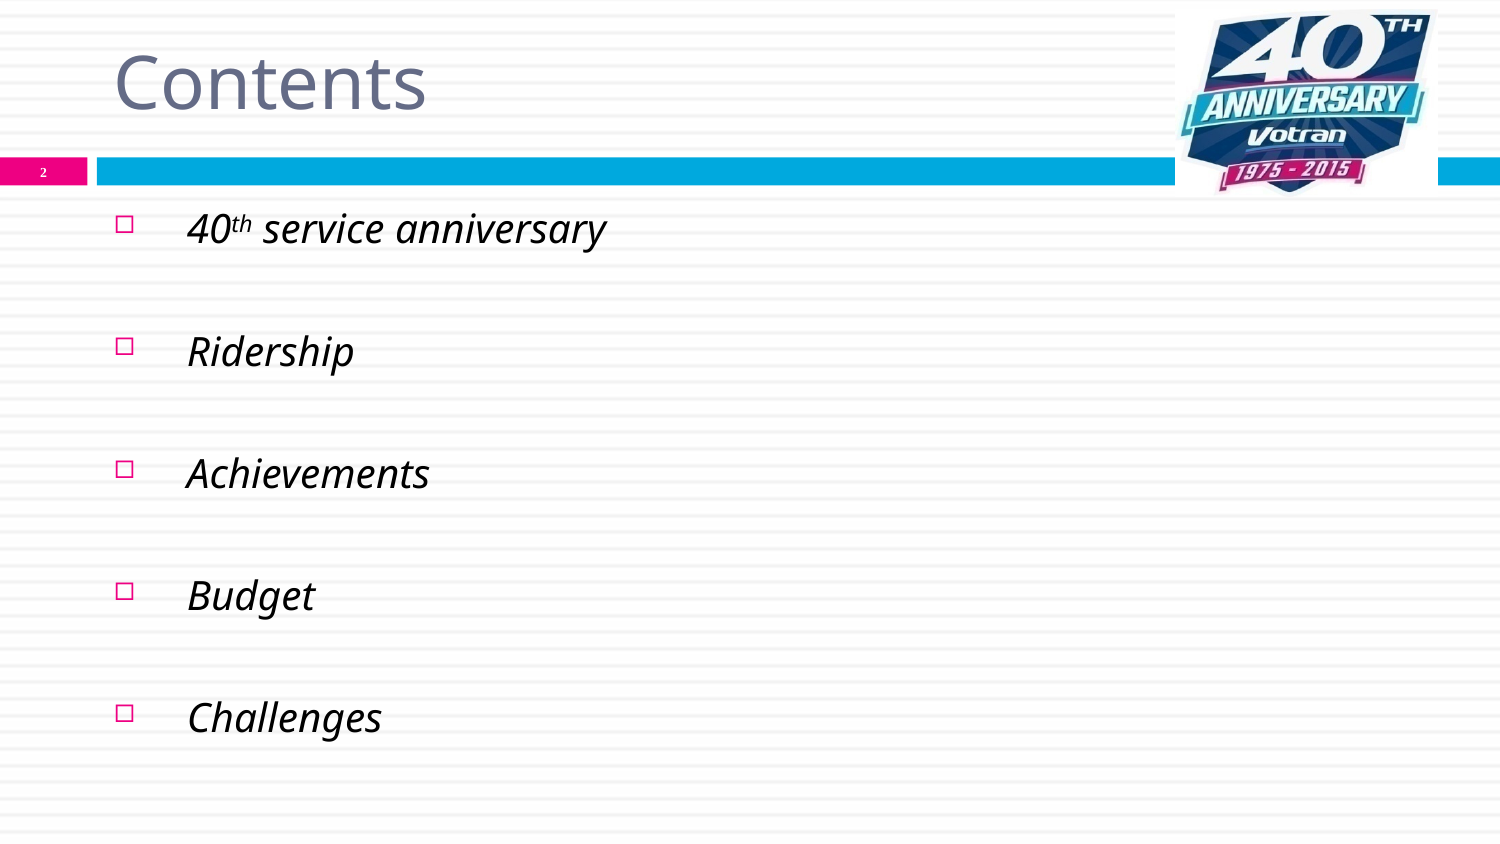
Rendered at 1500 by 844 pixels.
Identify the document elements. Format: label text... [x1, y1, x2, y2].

list 40th service anniversary Ridership Achievements Budget Challenges [100, 196, 1438, 750]
title Contents [100, 28, 1167, 132]
picture [1174, 9, 1438, 198]
title Contents [1446, 28, 1450, 132]
slide_number 2 [0, 156, 88, 187]
